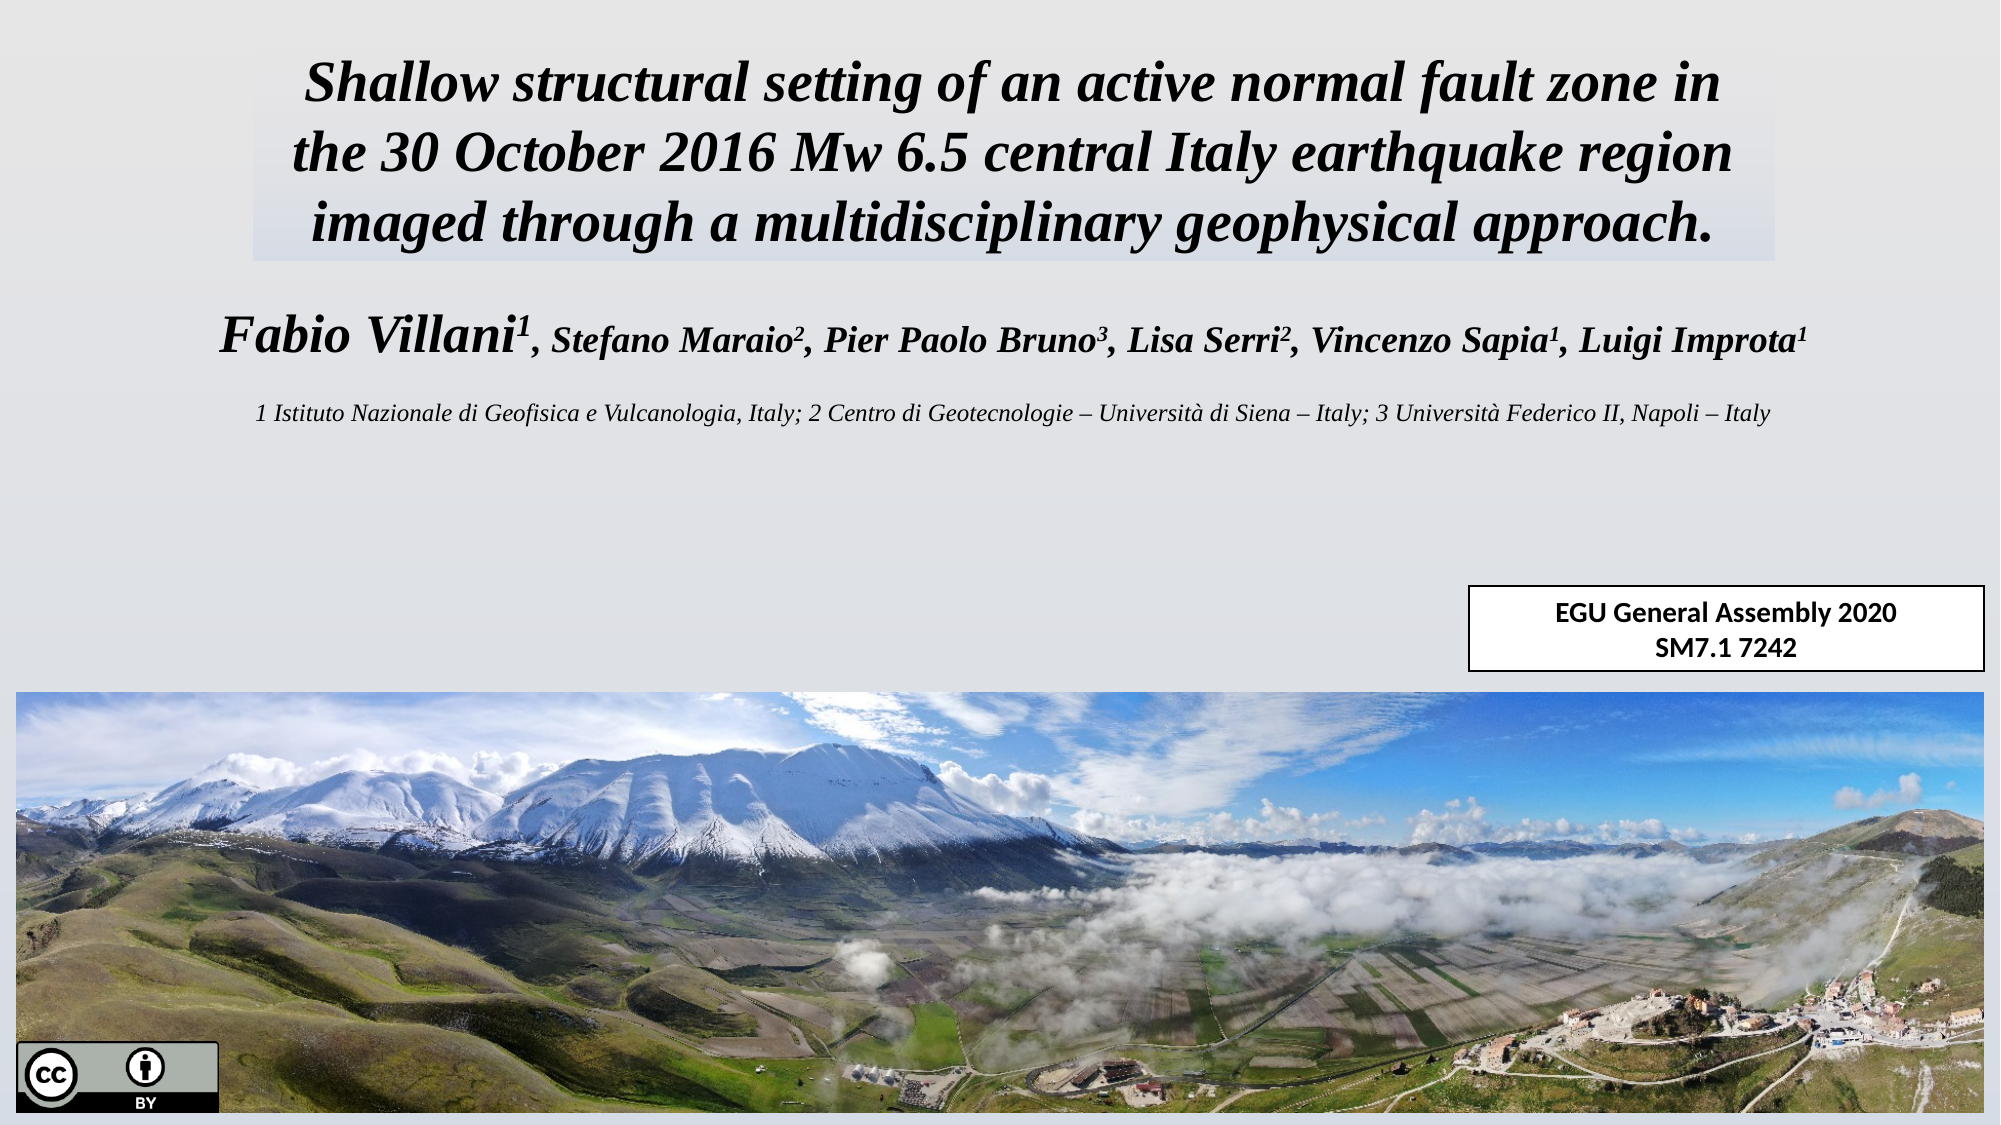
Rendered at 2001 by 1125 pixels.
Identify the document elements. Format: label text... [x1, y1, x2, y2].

picture [16, 692, 1984, 1113]
text_box Shallow structural setting of an active normal fault zone in the 30 October 2016 Mw 6.5 central Italy earthquake region imaged through a multidisciplinary geophysical approach. [253, 35, 1774, 261]
text_box Fabio Villani1, Stefano Maraio2, Pier Paolo Bruno3, Lisa Serri2, Vincenzo Sapia1, Luigi Improta1 1 Istituto Nazionale di Geofisica e Vulcanologia, Italy; 2 Centro di Geotecnologie – Università di Siena – Italy; 3 Università Federico II, Napoli – Italy [52, 290, 1975, 434]
text_box EGU General Assembly 2020 SM7.1 7242 [1468, 585, 1985, 672]
